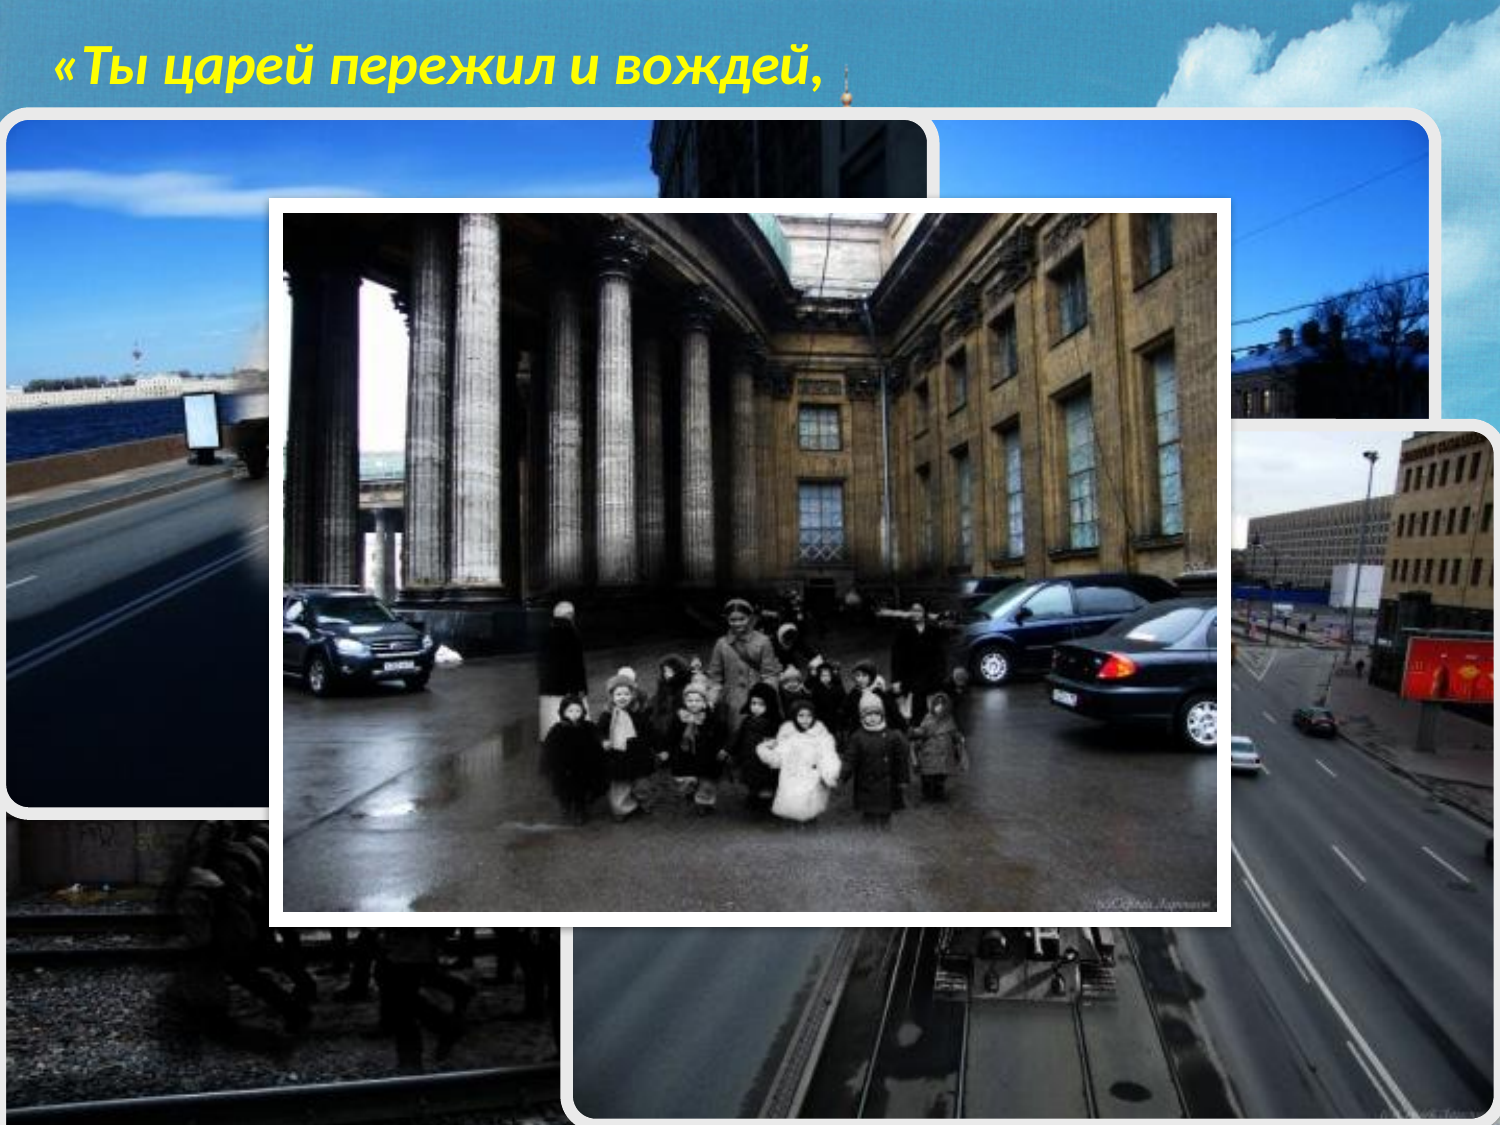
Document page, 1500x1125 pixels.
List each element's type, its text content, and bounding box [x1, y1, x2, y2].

text_box «Ты царей пережил и вождей, Город-праведник, город-смутьян, И брусчатка, твоих площадей, Помнит каждого из горожан. Каждый час твой историей стал - В бронзе залов музейных, в стихах, Он мелодией грозной звучал В черно-белых блокадных ночах.» Галина Тимошенко [9, 40, 1258, 112]
picture [0, 113, 1500, 1125]
